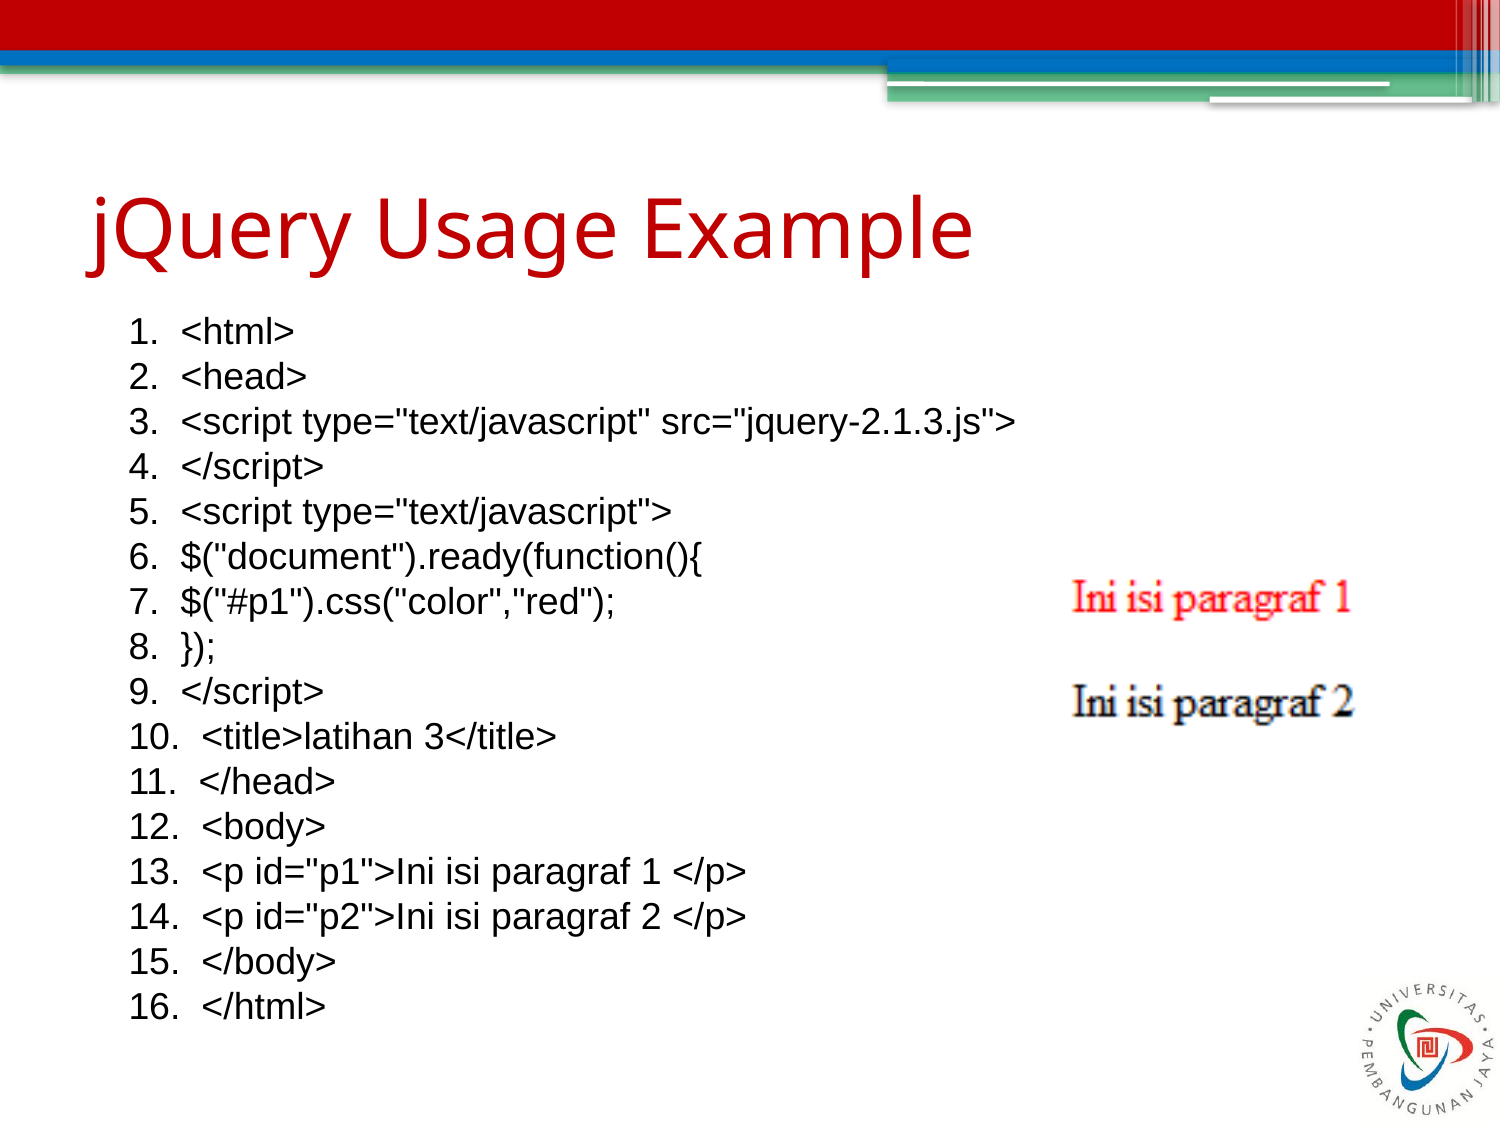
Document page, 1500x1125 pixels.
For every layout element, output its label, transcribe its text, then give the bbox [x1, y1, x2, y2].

text_box 1. <html> 2. <head> 3. <script type="text/javascript" src="jquery-2.1.3.js"> 4. </script> 5. <script type="text/javascript"> 6. $("document").ready(function(){ 7. $("#p1").css("color","red"); 8. }); 9. </script> 10. <title>latihan 3</title> 11. </head> 12. <body> 13. <p id="p1">Ini isi paragraf 1 </p> 14. <p id="p2">Ini isi paragraf 2 </p> 15. </body> 16. </html> [113, 299, 1032, 1035]
title jQuery Usage Example [75, 137, 1425, 313]
picture [1352, 975, 1500, 1125]
picture [1049, 545, 1461, 797]
